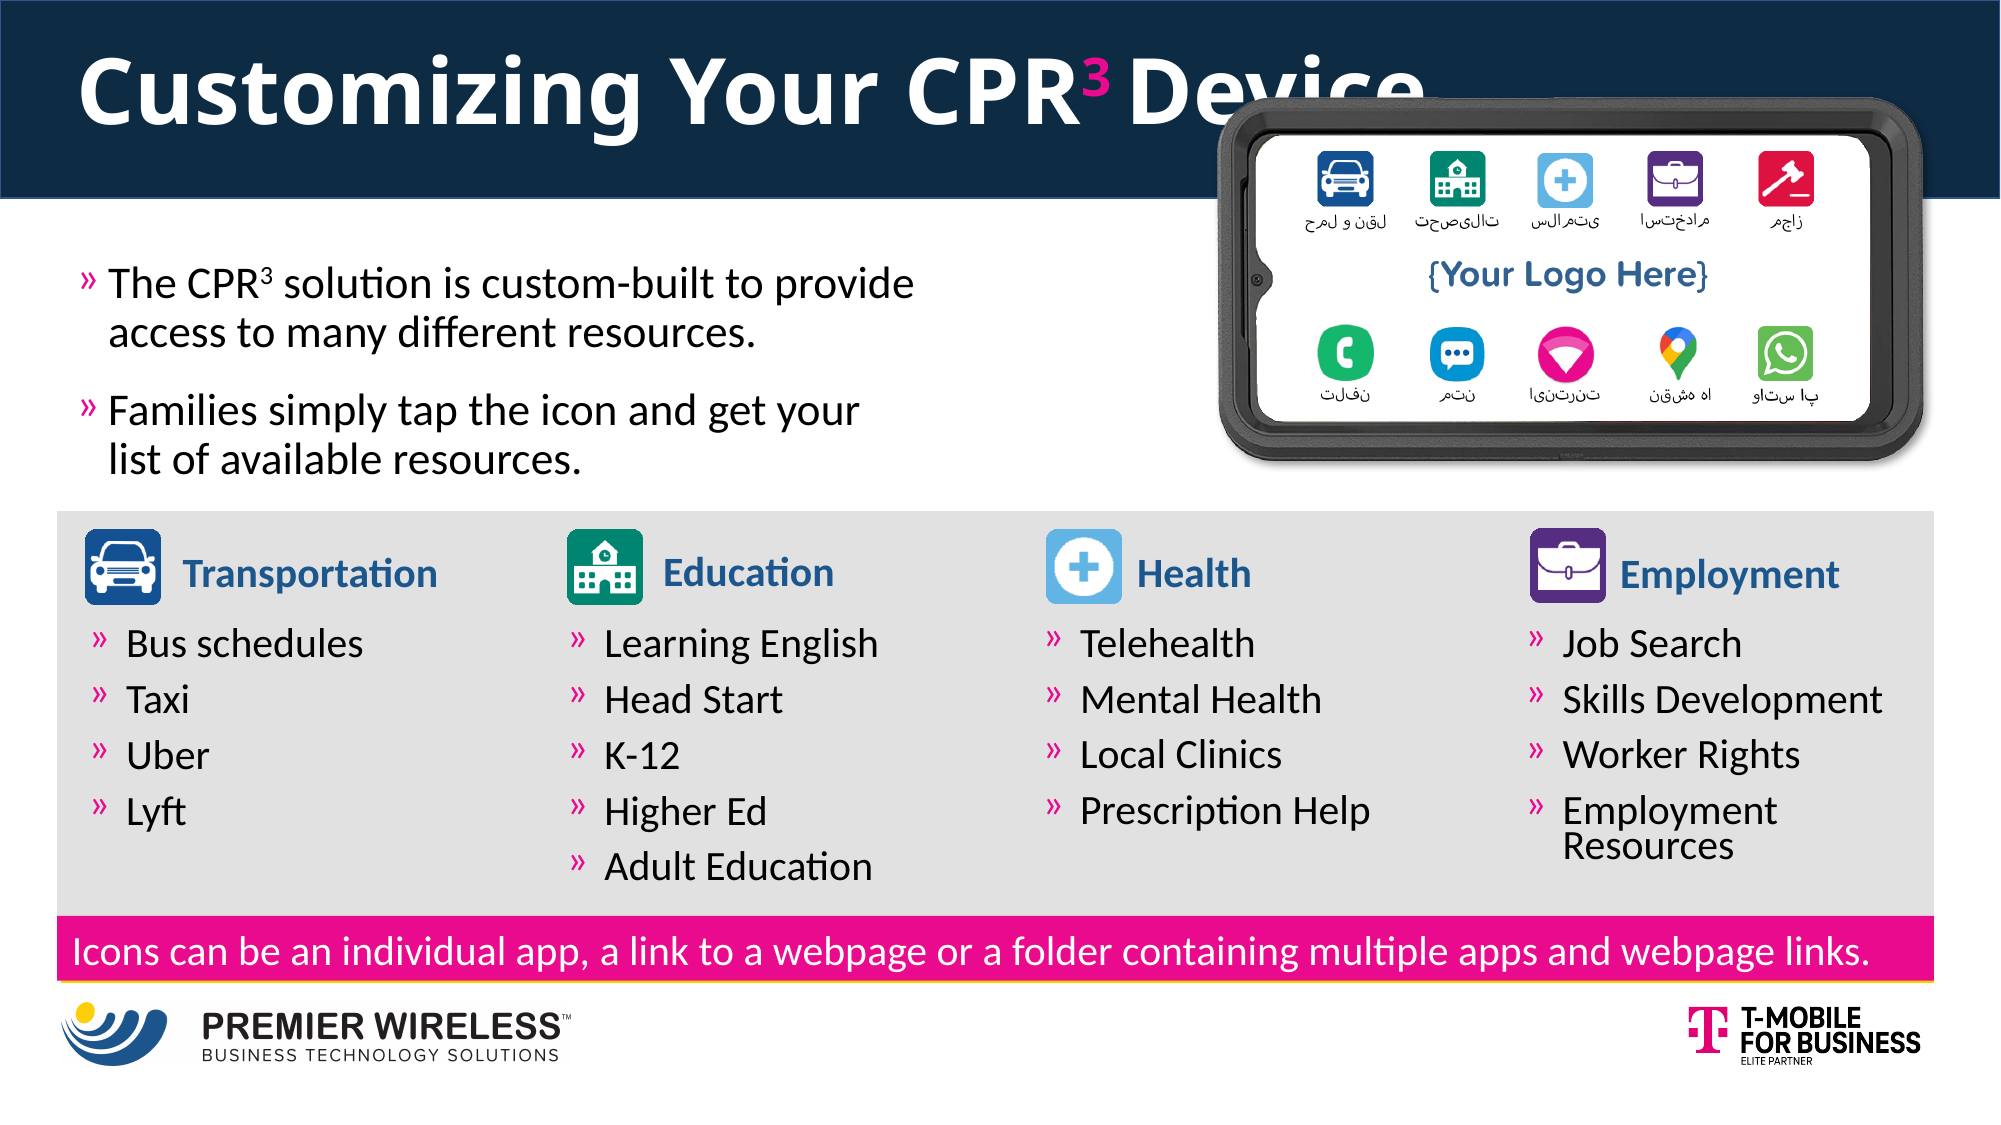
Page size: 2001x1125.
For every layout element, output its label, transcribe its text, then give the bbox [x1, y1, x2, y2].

list The CPR3 solution is custom-built to provide access to many different resources. Families simply tap the icon and get your list of available resources. [61, 251, 1934, 494]
text_box Job Search Skills Development Worker Rights Employment Resources [1510, 622, 1931, 928]
text_box Learning English Head Start K-12 Higher Ed Adult Education [552, 622, 973, 928]
picture [61, 1002, 571, 1067]
picture [1670, 988, 1939, 1083]
text_box Health [1122, 544, 1447, 593]
picture [567, 529, 643, 605]
picture [1201, 79, 1939, 479]
picture [1046, 529, 1122, 604]
text_box Telehealth Mental Health Local Clinics Prescription Help [1027, 622, 1448, 928]
text_box [56, 510, 1935, 917]
picture [85, 529, 161, 605]
text_box Bus schedules Taxi Uber Lyft [73, 622, 492, 928]
text_box Transportation [167, 543, 491, 593]
text_box Icons can be an individual app, a link to a webpage or a folder containing multiple apps and webpage links. [57, 915, 1934, 981]
picture [1530, 528, 1606, 603]
text_box Education [648, 543, 973, 594]
text_box Employment [1606, 544, 1930, 594]
title Customizing Your CPR3 Device [61, 37, 1934, 194]
